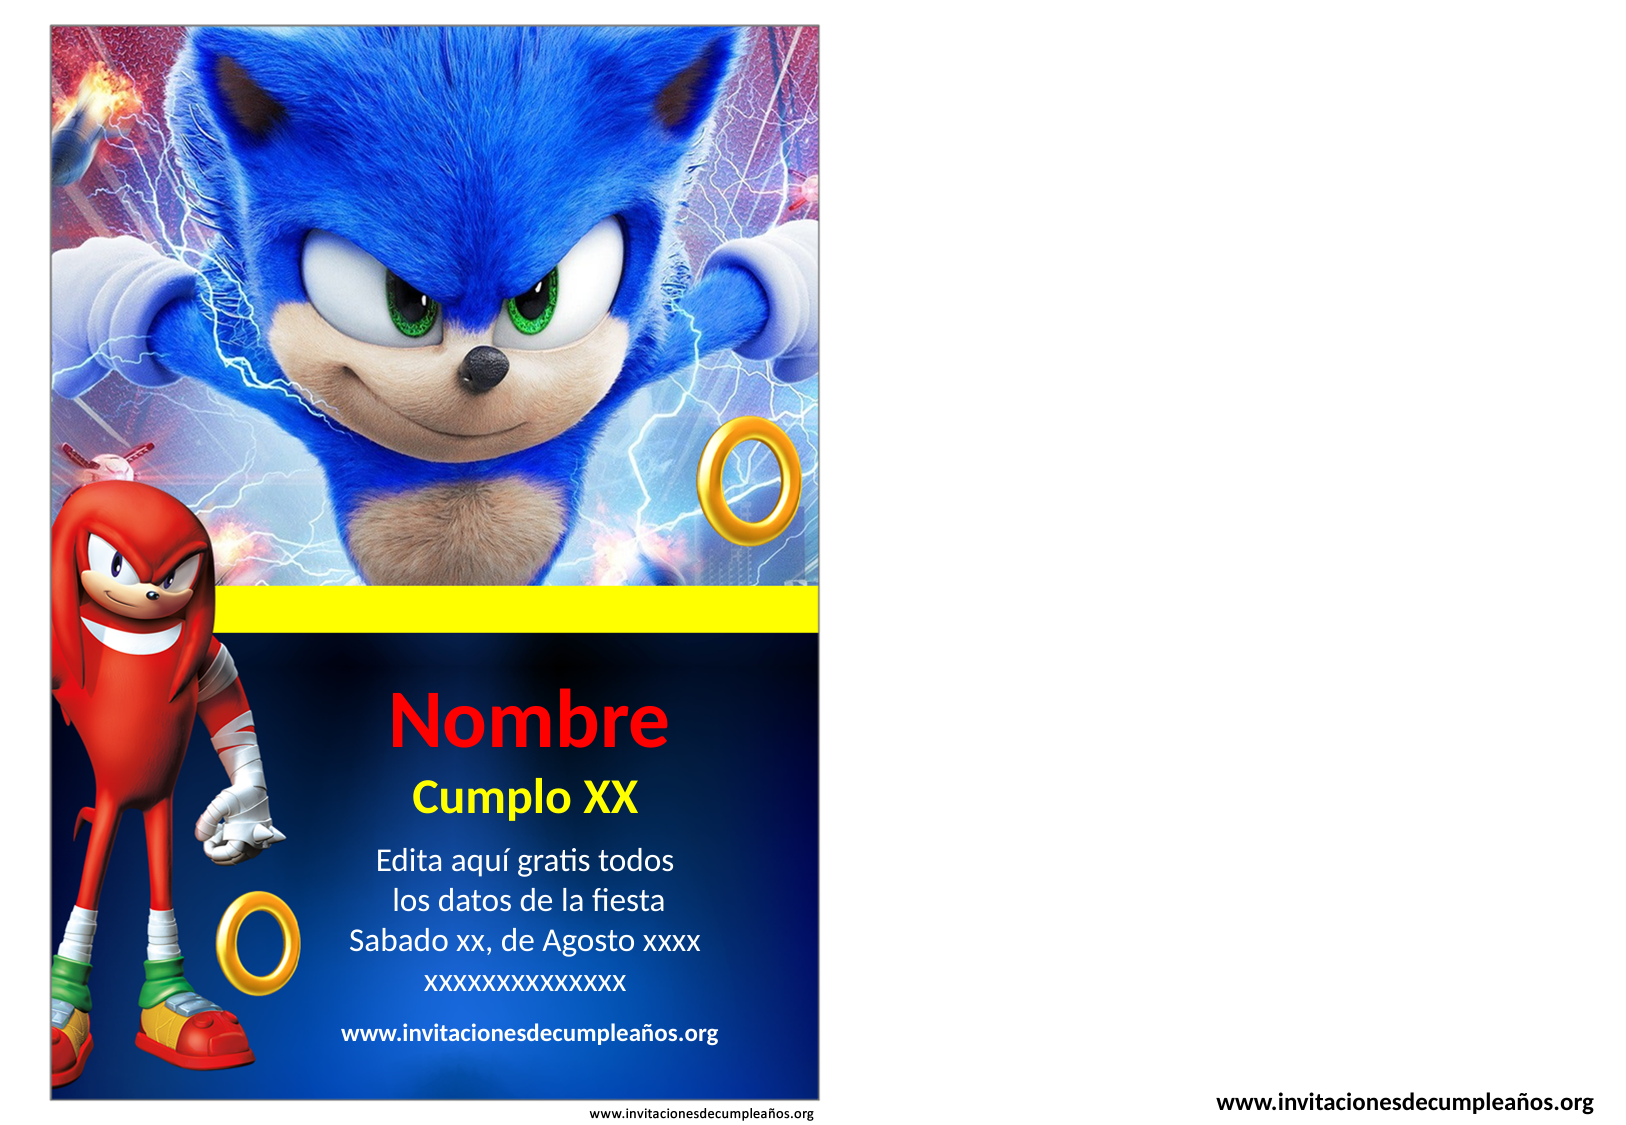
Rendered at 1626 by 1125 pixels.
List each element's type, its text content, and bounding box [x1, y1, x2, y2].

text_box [27, 10, 842, 1125]
text_box www.invitacionesdecumpleaños.org [1201, 1078, 1610, 1123]
